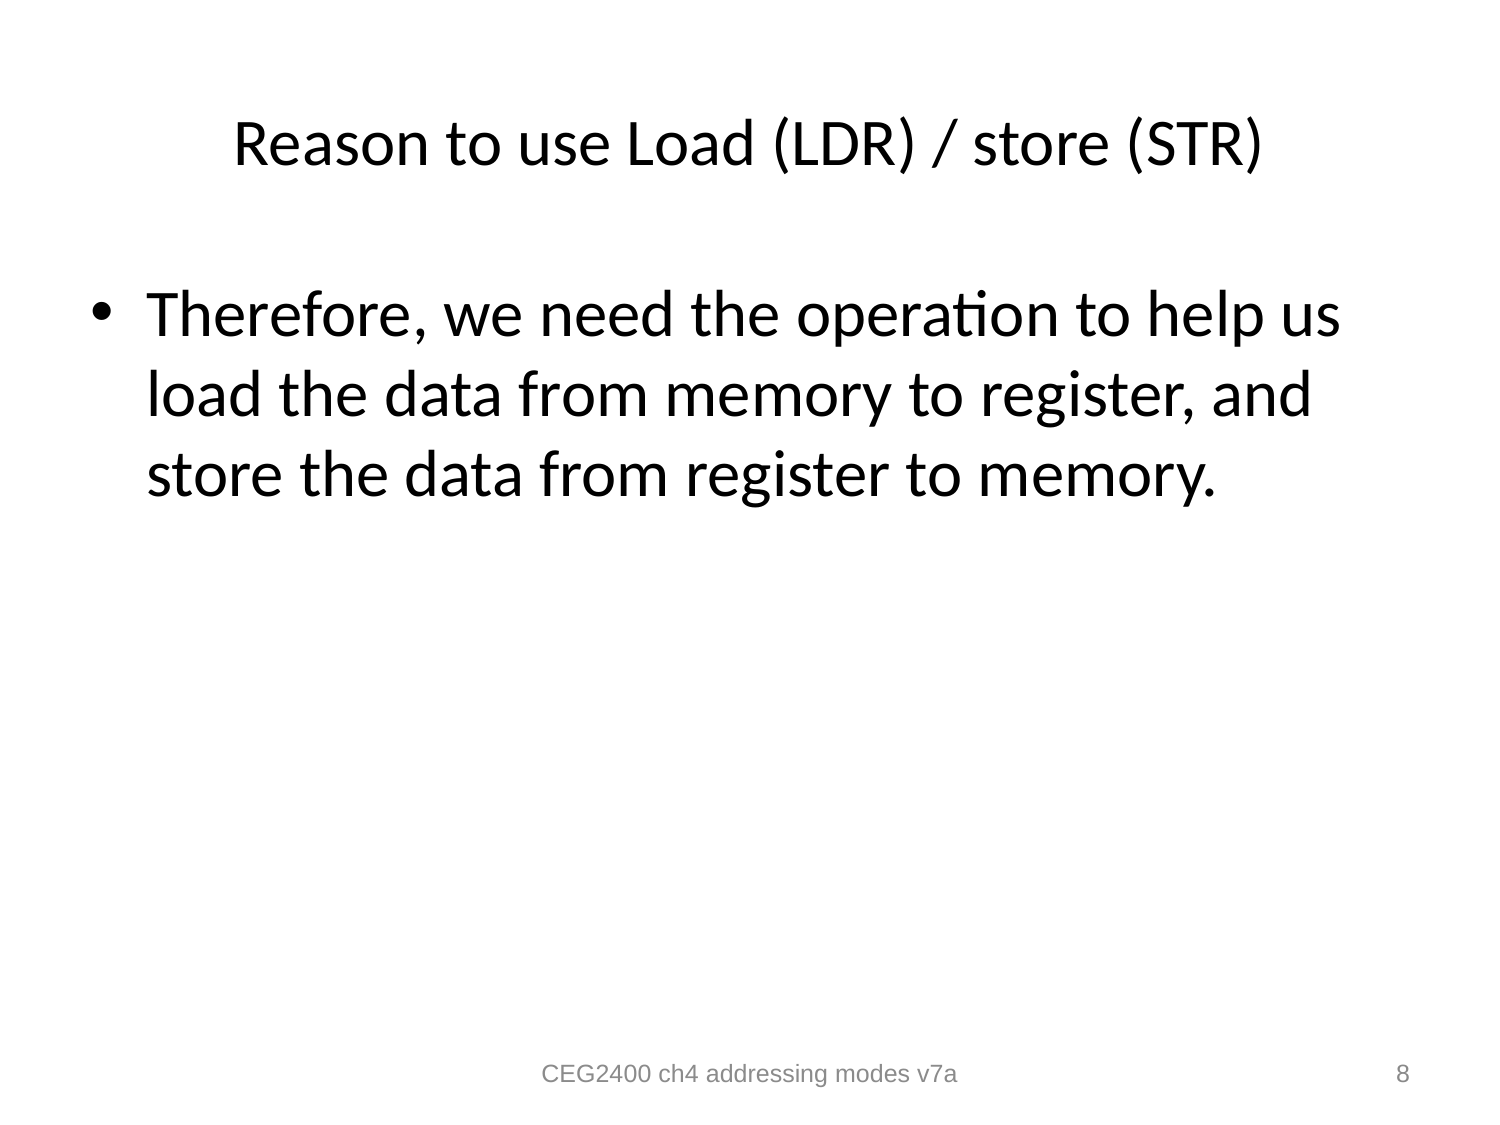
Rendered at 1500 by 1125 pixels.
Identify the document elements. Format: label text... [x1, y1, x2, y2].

slide_number 8 [1074, 1042, 1425, 1103]
footer CEG2400 ch4 addressing modes v7a [512, 1042, 988, 1103]
list Therefore, we need the operation to help us load the data from memory to register, and store the data from register to memory. [75, 262, 1425, 1005]
title Reason to use Load (LDR) / store (STR) [75, 45, 1425, 233]
